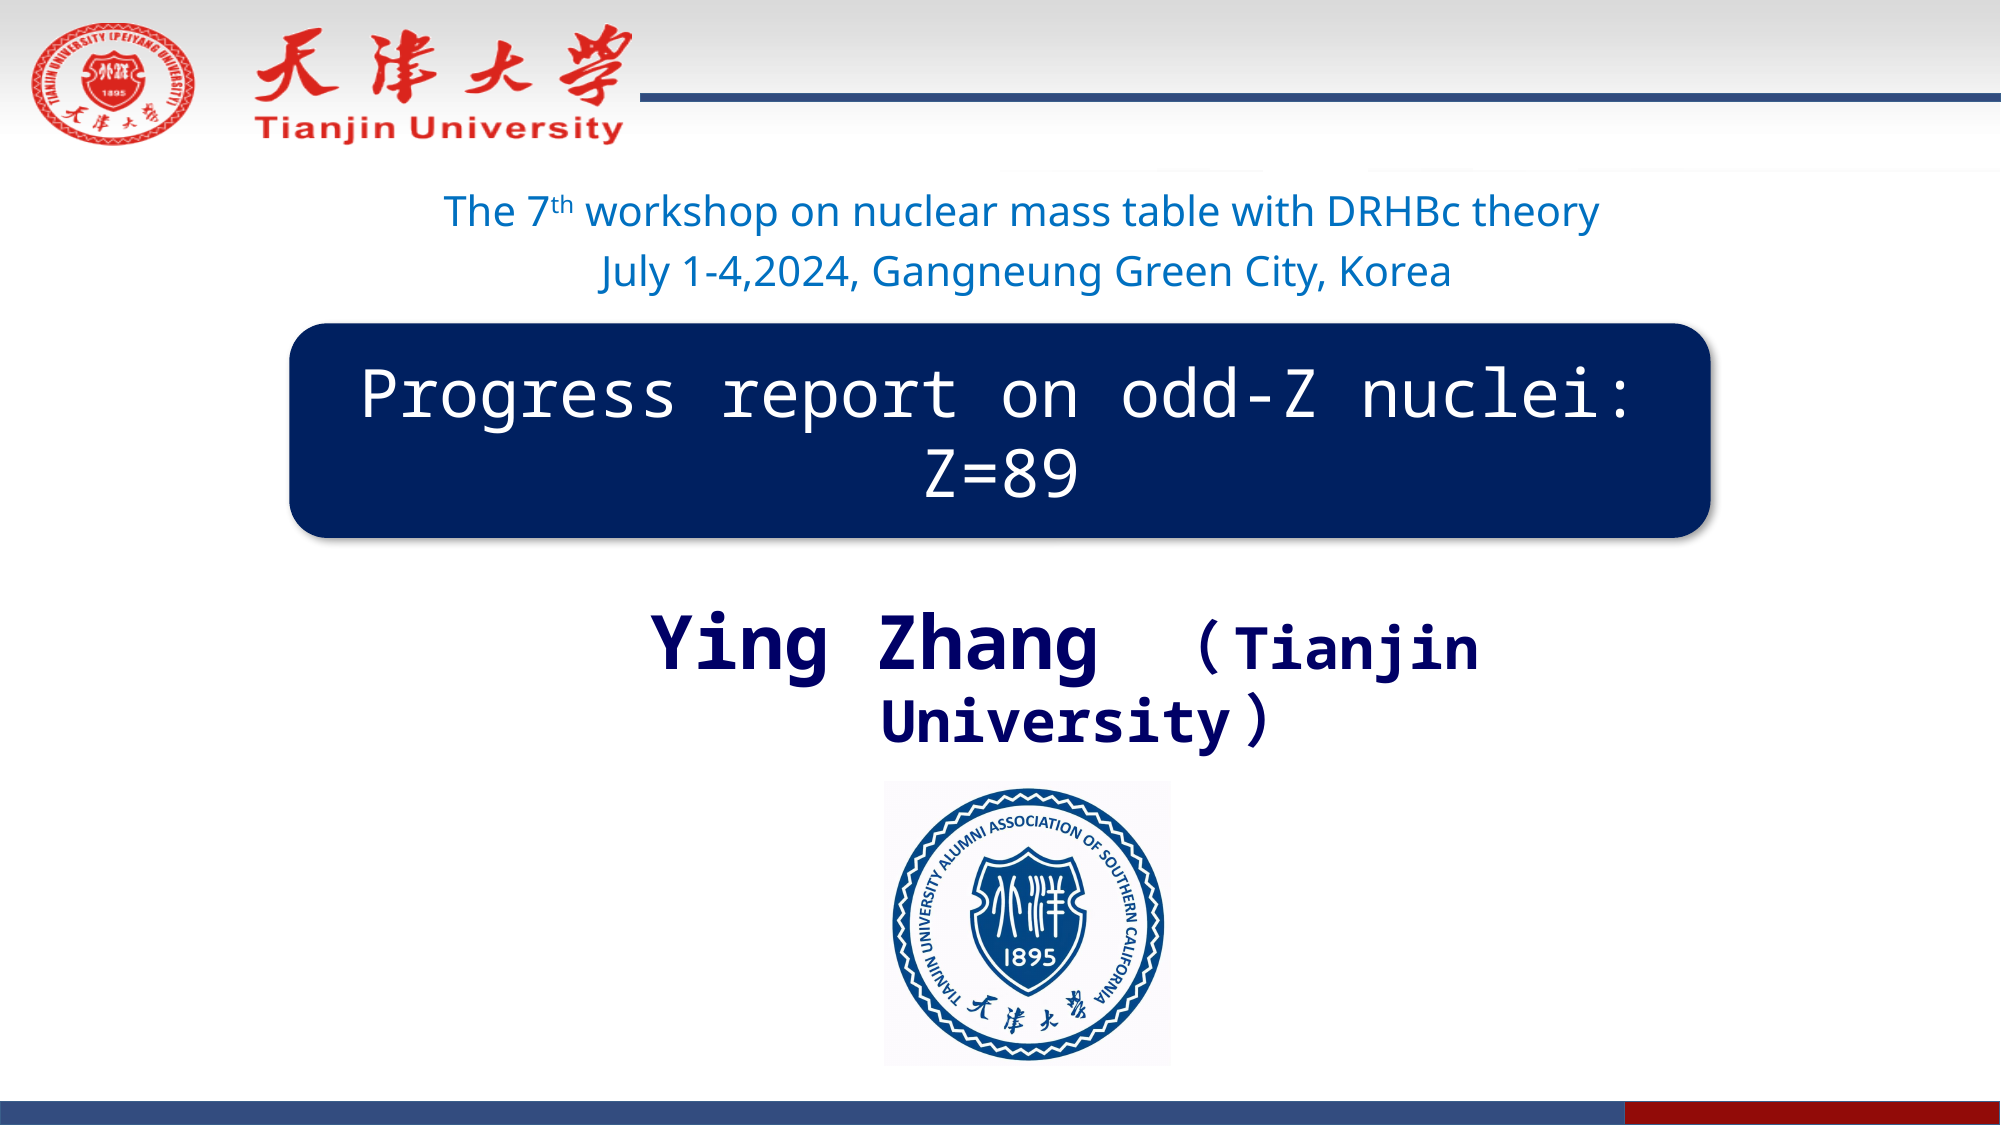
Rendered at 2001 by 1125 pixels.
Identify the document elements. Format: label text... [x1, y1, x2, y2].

picture [883, 781, 1171, 1066]
picture [0, 0, 2000, 172]
text_box Progress report on odd-Z nuclei: Z=89 [289, 323, 1711, 538]
subtitle Ying Zhang （Tianjin University） [539, 586, 1590, 875]
text_box The 7th workshop on nuclear mass table with DRHBc theory July 1-4,2024, Gangneung Green City, Korea [409, 167, 1645, 302]
